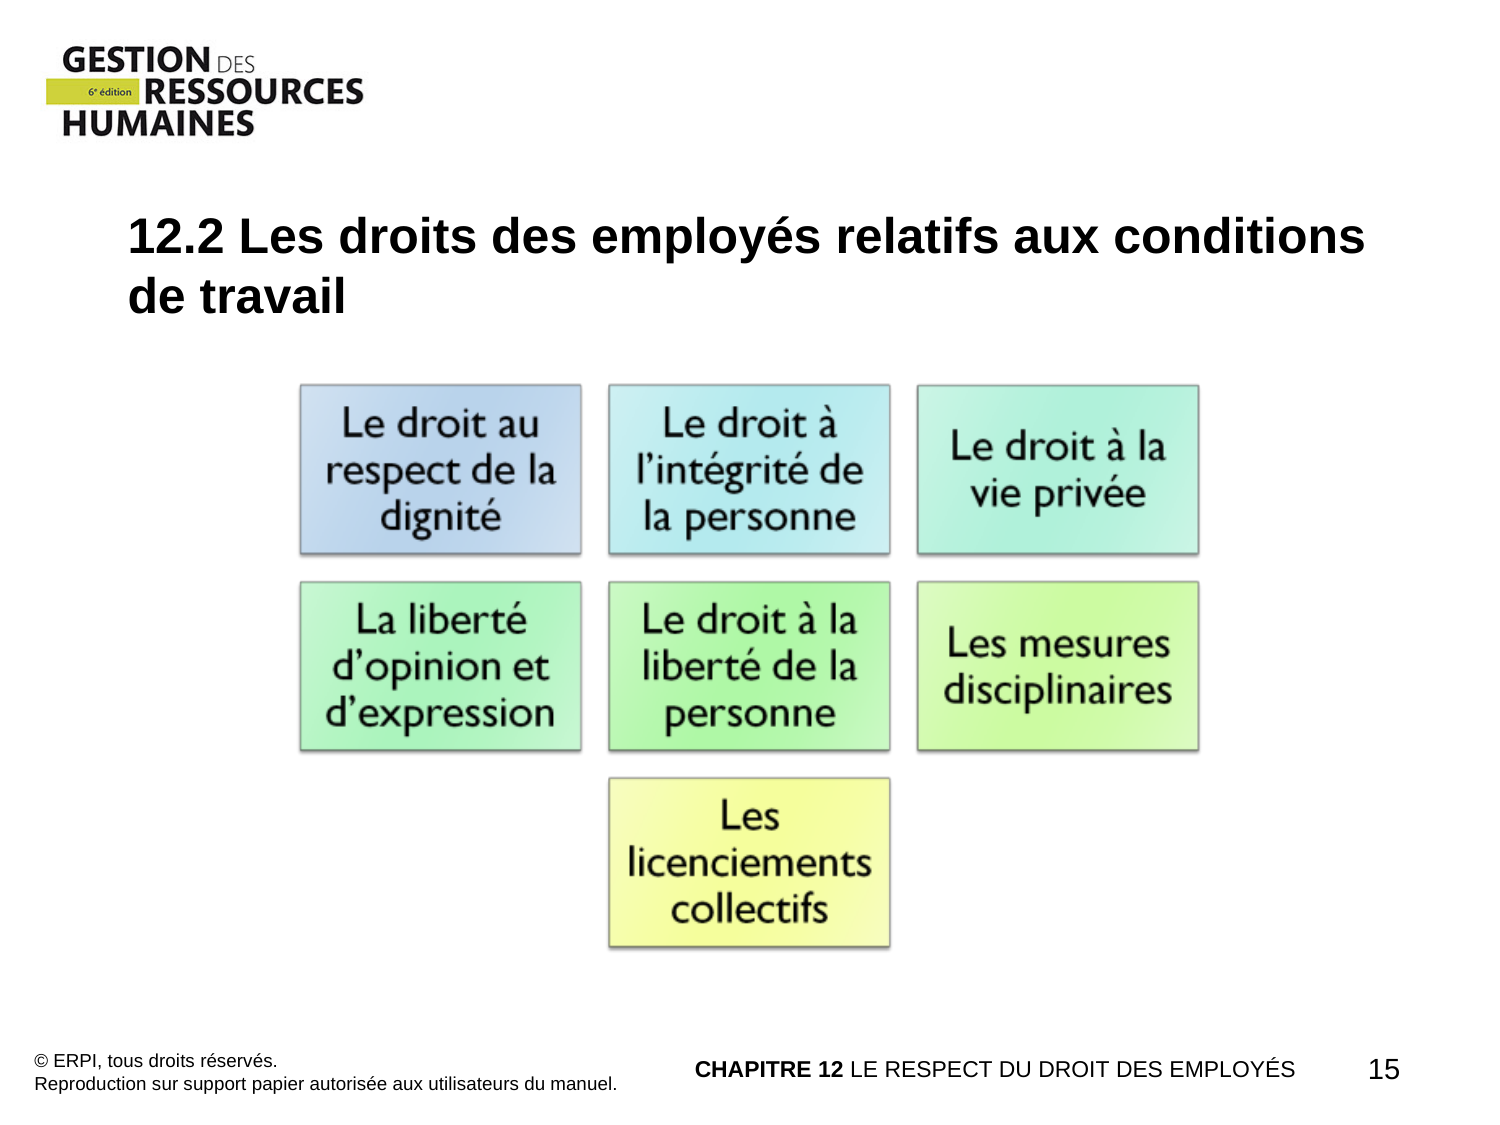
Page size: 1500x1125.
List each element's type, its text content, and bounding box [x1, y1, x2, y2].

picture [0, 0, 1500, 1125]
text_box [39, 38, 1416, 138]
text_box CHAPITRE 12 LE RESPECT DU DROIT DES EMPLOYÉS [729, 1049, 1077, 1087]
text_box 15 [1077, 1049, 1416, 1087]
title 12.2 Les droits des employés relatifs aux conditions de travail [112, 196, 1388, 386]
text_box © ERPI, tous droits réservés. Reproduction sur support papier autorisée aux utilisateurs du manuel. [19, 1041, 729, 1102]
